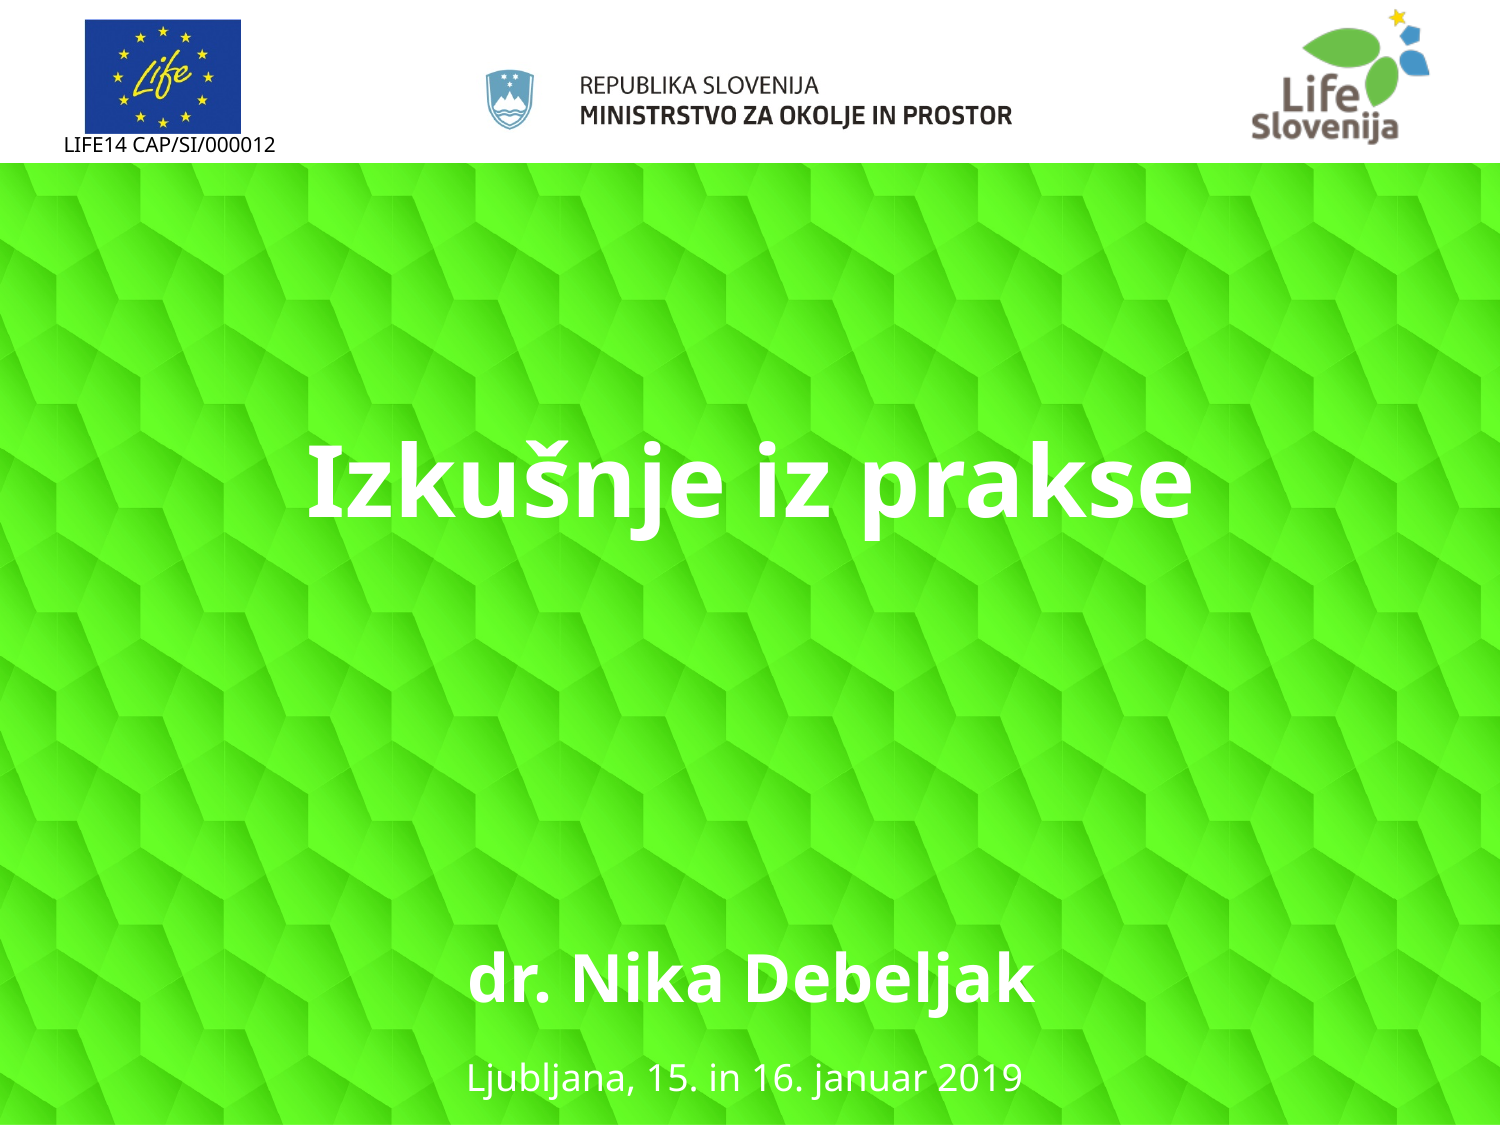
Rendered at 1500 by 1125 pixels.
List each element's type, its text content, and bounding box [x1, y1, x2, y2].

text_box Izkušnje iz prakse [162, 350, 1341, 546]
picture [476, 61, 1021, 134]
picture [0, 163, 1500, 1125]
picture [1245, 4, 1436, 149]
text_box [0, 0, 1500, 163]
text_box Ljubljana, 15. in 16. januar 2019 [409, 1046, 1081, 1107]
text_box dr. Nika Debeljak [322, 928, 1182, 1024]
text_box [48, 19, 311, 165]
